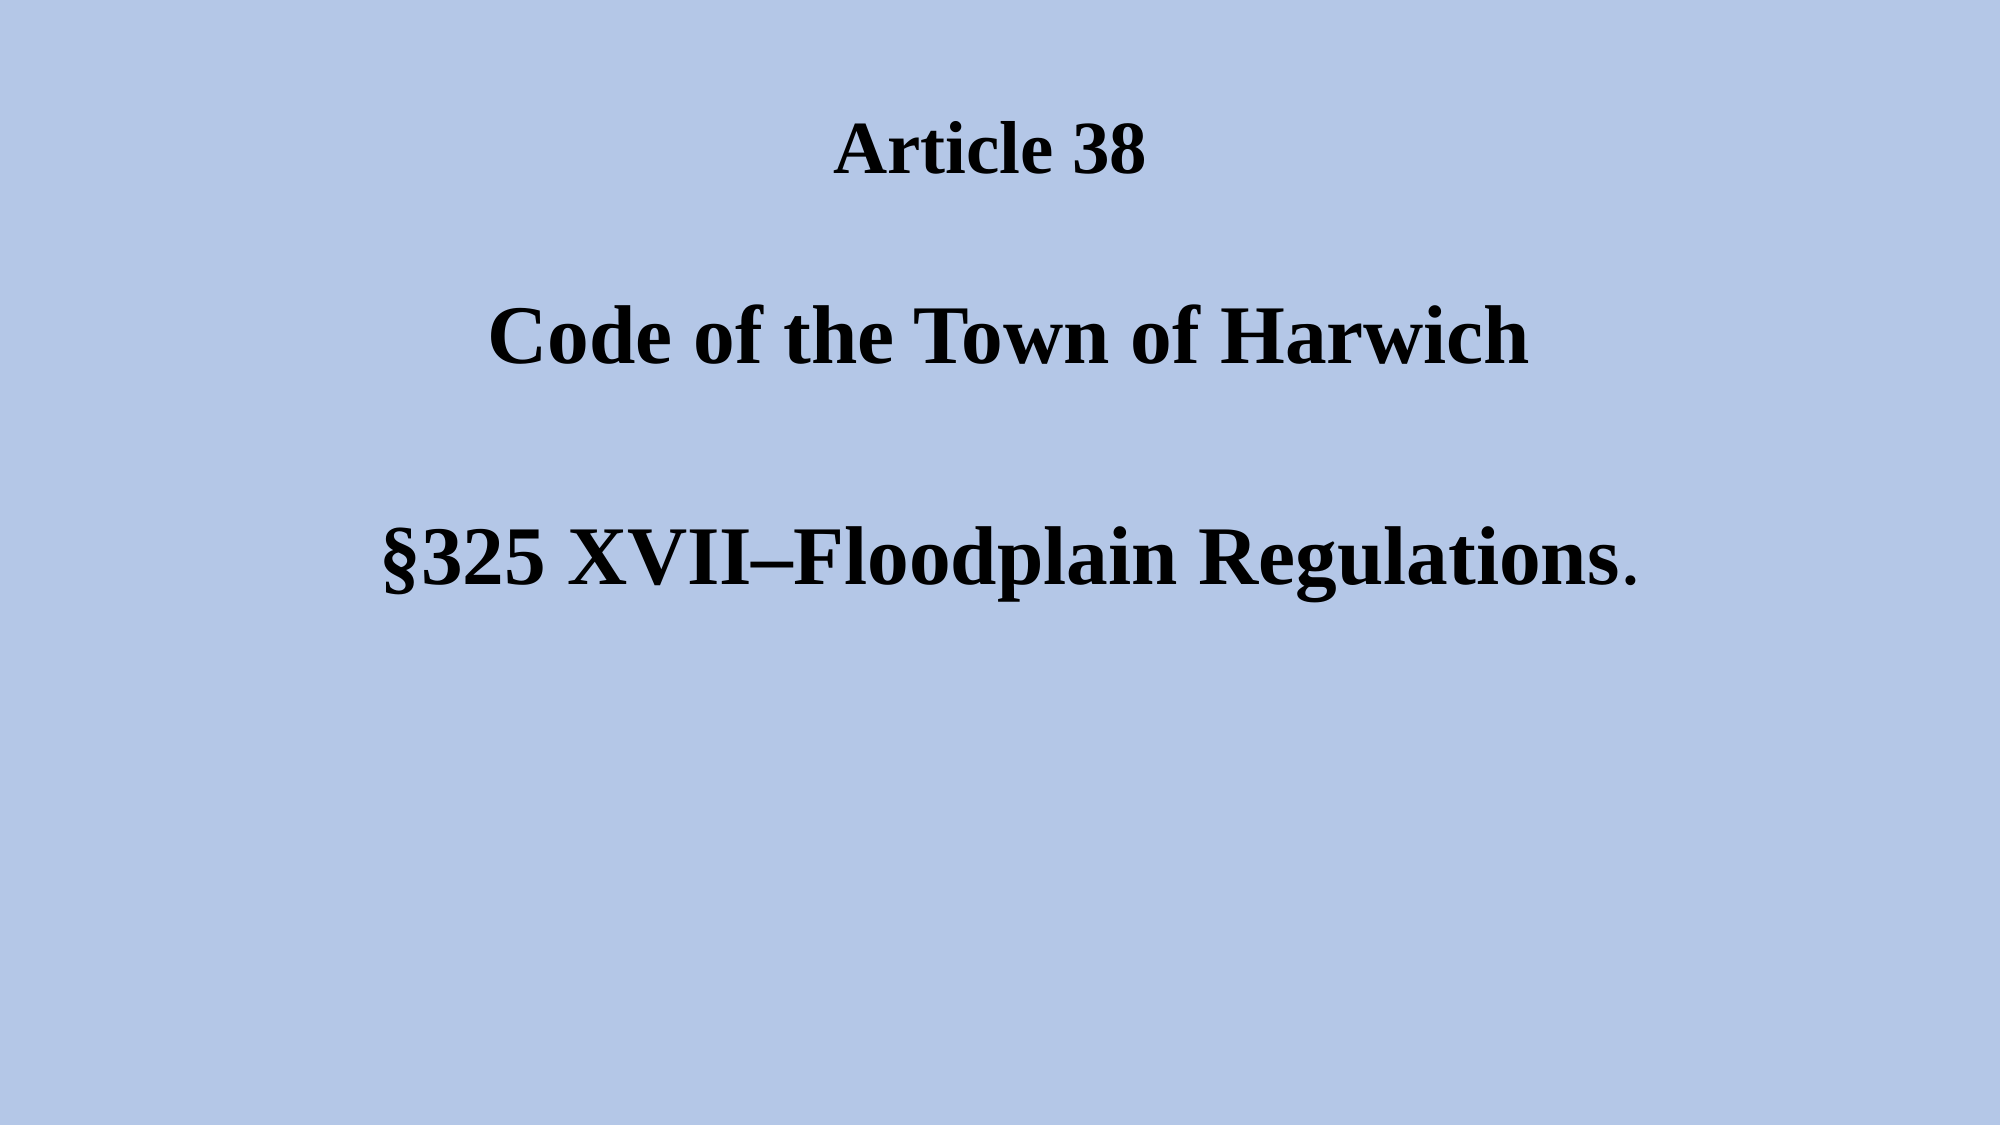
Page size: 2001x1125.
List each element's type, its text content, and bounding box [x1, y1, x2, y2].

subtitle Article 38 Code of the Town of Harwich §325 XVII–Floodplain Regulations. [0, 0, 2000, 1125]
